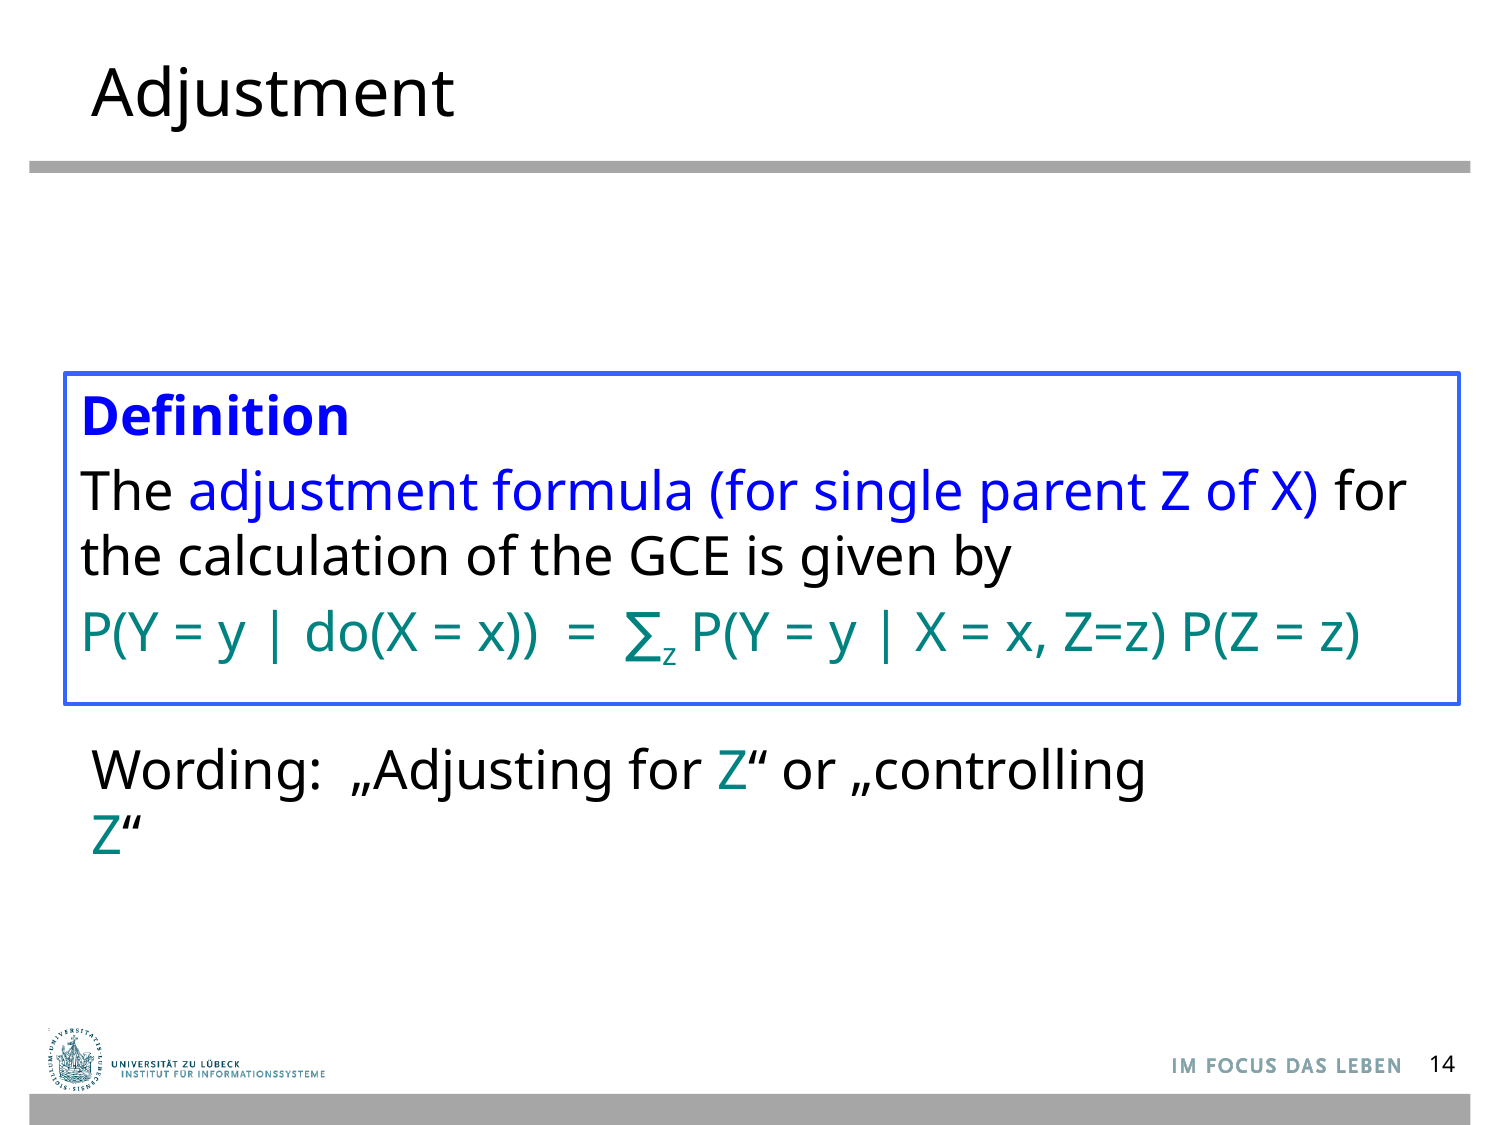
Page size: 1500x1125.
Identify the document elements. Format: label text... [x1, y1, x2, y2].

text_box Definition The adjustment formula (for single parent Z of X) for the calculation of the GCE is given by P(Y = y | do(X = x)) = ∑z P(Y = y | X = x, Z=z) P(Z = z) [63, 371, 1461, 706]
text_box 14 [1305, 1050, 1471, 1083]
title Adjustment [76, 42, 1427, 126]
text_box Wording: „Adjusting for Z“ or „controlling Z“ [76, 727, 1187, 873]
picture [1173, 1058, 1305, 1073]
